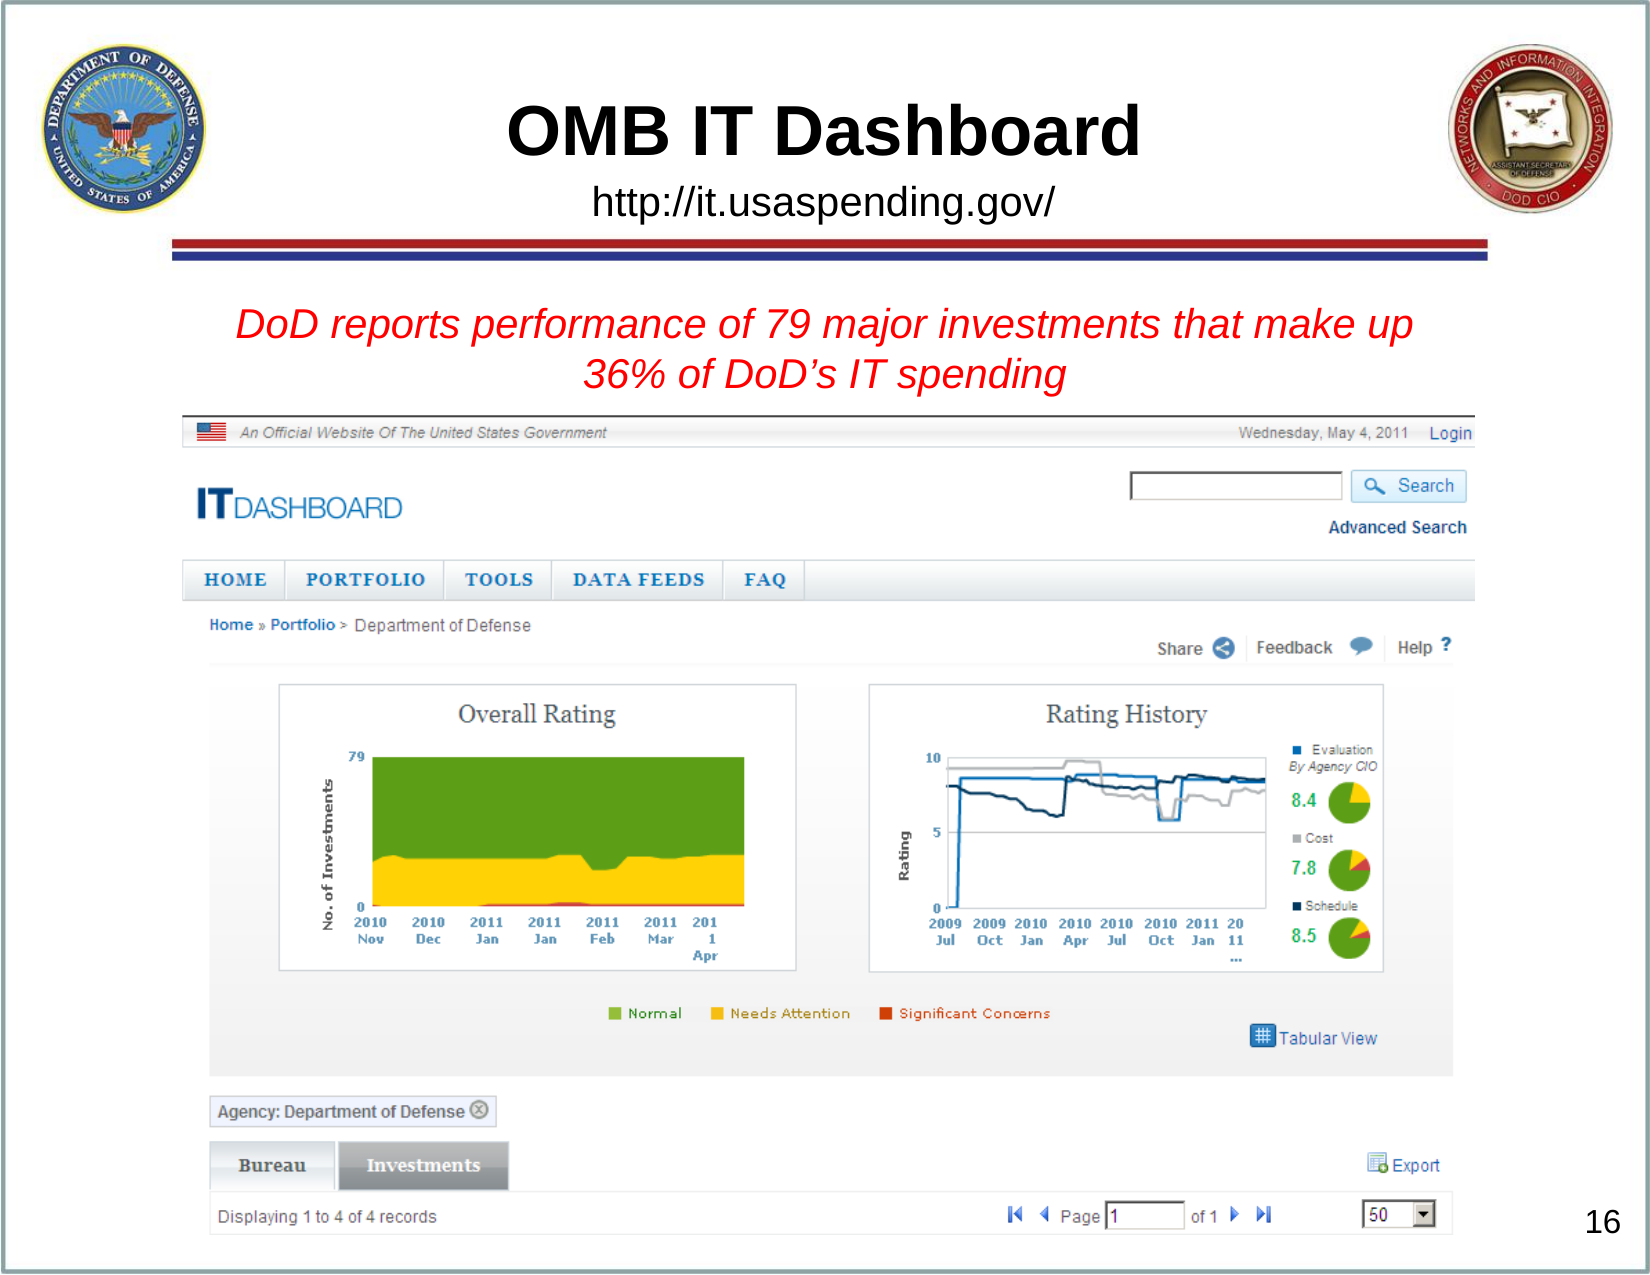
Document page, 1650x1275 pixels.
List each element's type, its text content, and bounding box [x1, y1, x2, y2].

picture [0, 405, 1650, 1275]
text_box DoD reports performance of 79 major investments that make up 36% of DoD’s IT spending [0, 289, 1650, 405]
title OMB IT Dashboard [212, 28, 1438, 227]
slide_number 16 [1479, 1191, 1639, 1234]
text_box http://it.usaspending.gov/ [524, 167, 1123, 233]
picture [0, 0, 1650, 289]
